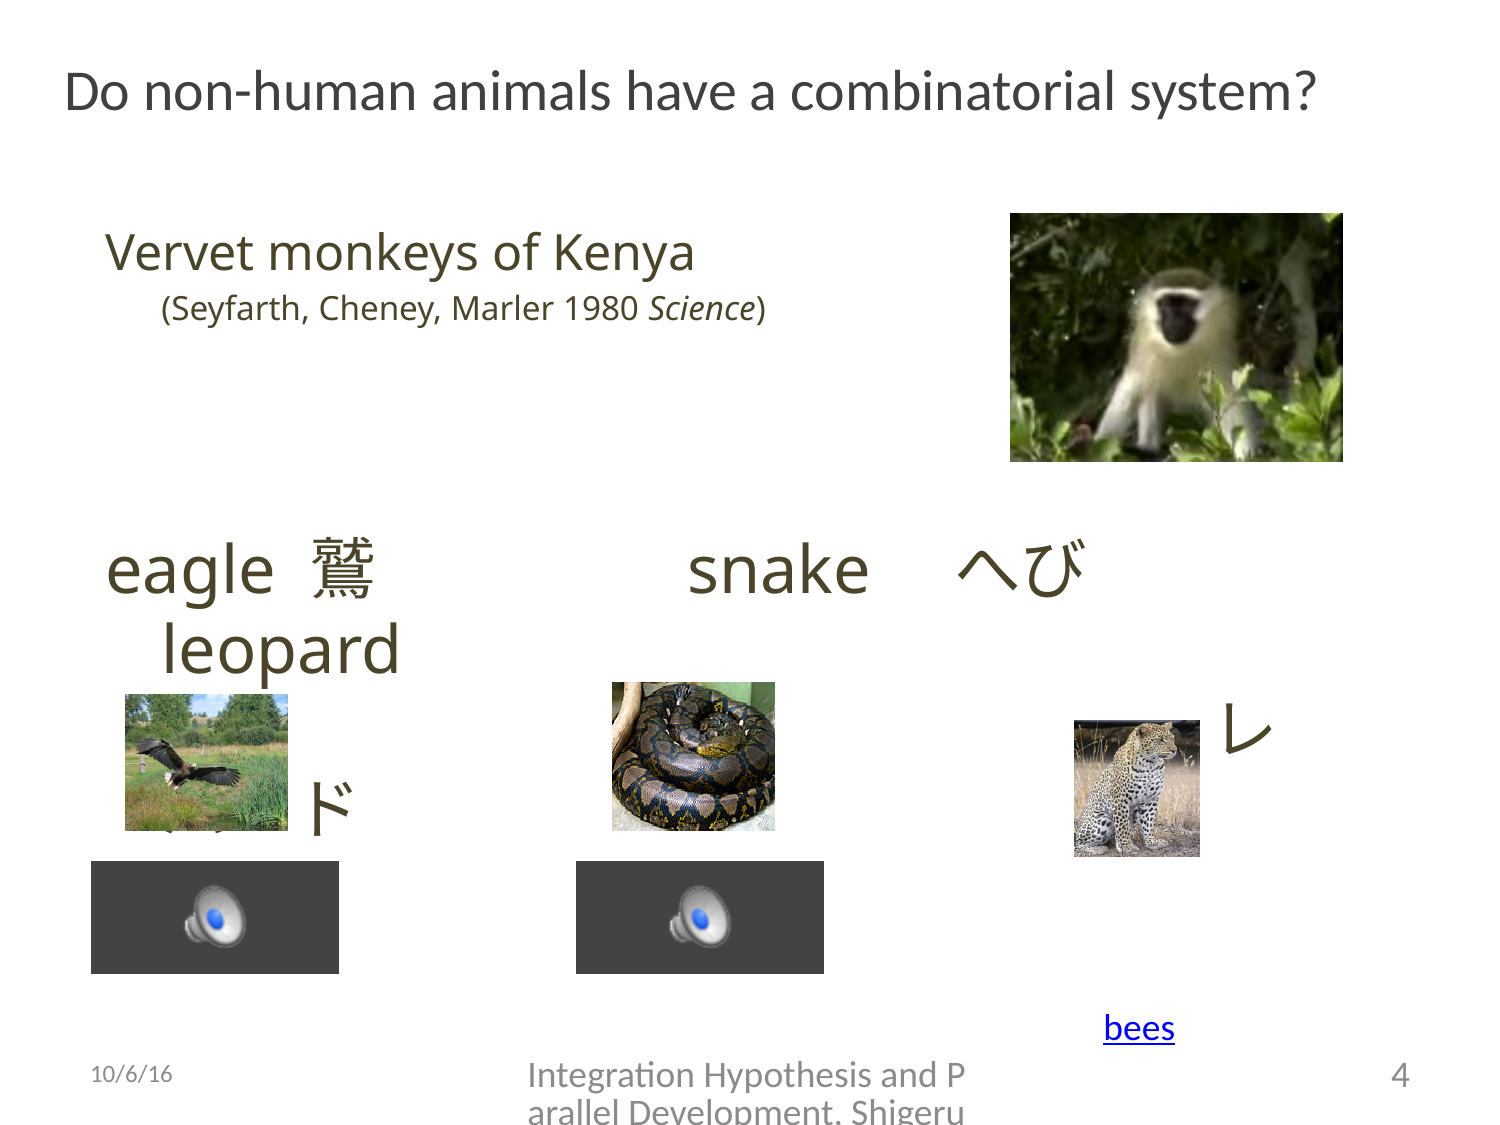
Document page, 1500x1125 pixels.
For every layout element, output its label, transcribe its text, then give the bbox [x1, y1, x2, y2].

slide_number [75, 1042, 425, 1103]
picture [89, 860, 341, 976]
picture [1074, 720, 1201, 858]
text_box bees [1088, 995, 1191, 1055]
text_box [1009, 212, 1344, 463]
picture [574, 860, 826, 976]
footer Integration Hypothesis and Parallel Development, Shigeru Miyagawa [512, 1042, 988, 1103]
picture [612, 682, 776, 831]
list Vervet monkeys of Kenya (Seyfarth, Cheney, Marler 1980 Science) eagle 鷲 snake へび leopard レパード [90, 212, 1410, 975]
picture [124, 693, 288, 831]
slide_number 4 [1074, 1042, 1425, 1103]
title Do non-human animals have a combinatorial system? [49, 37, 1441, 138]
